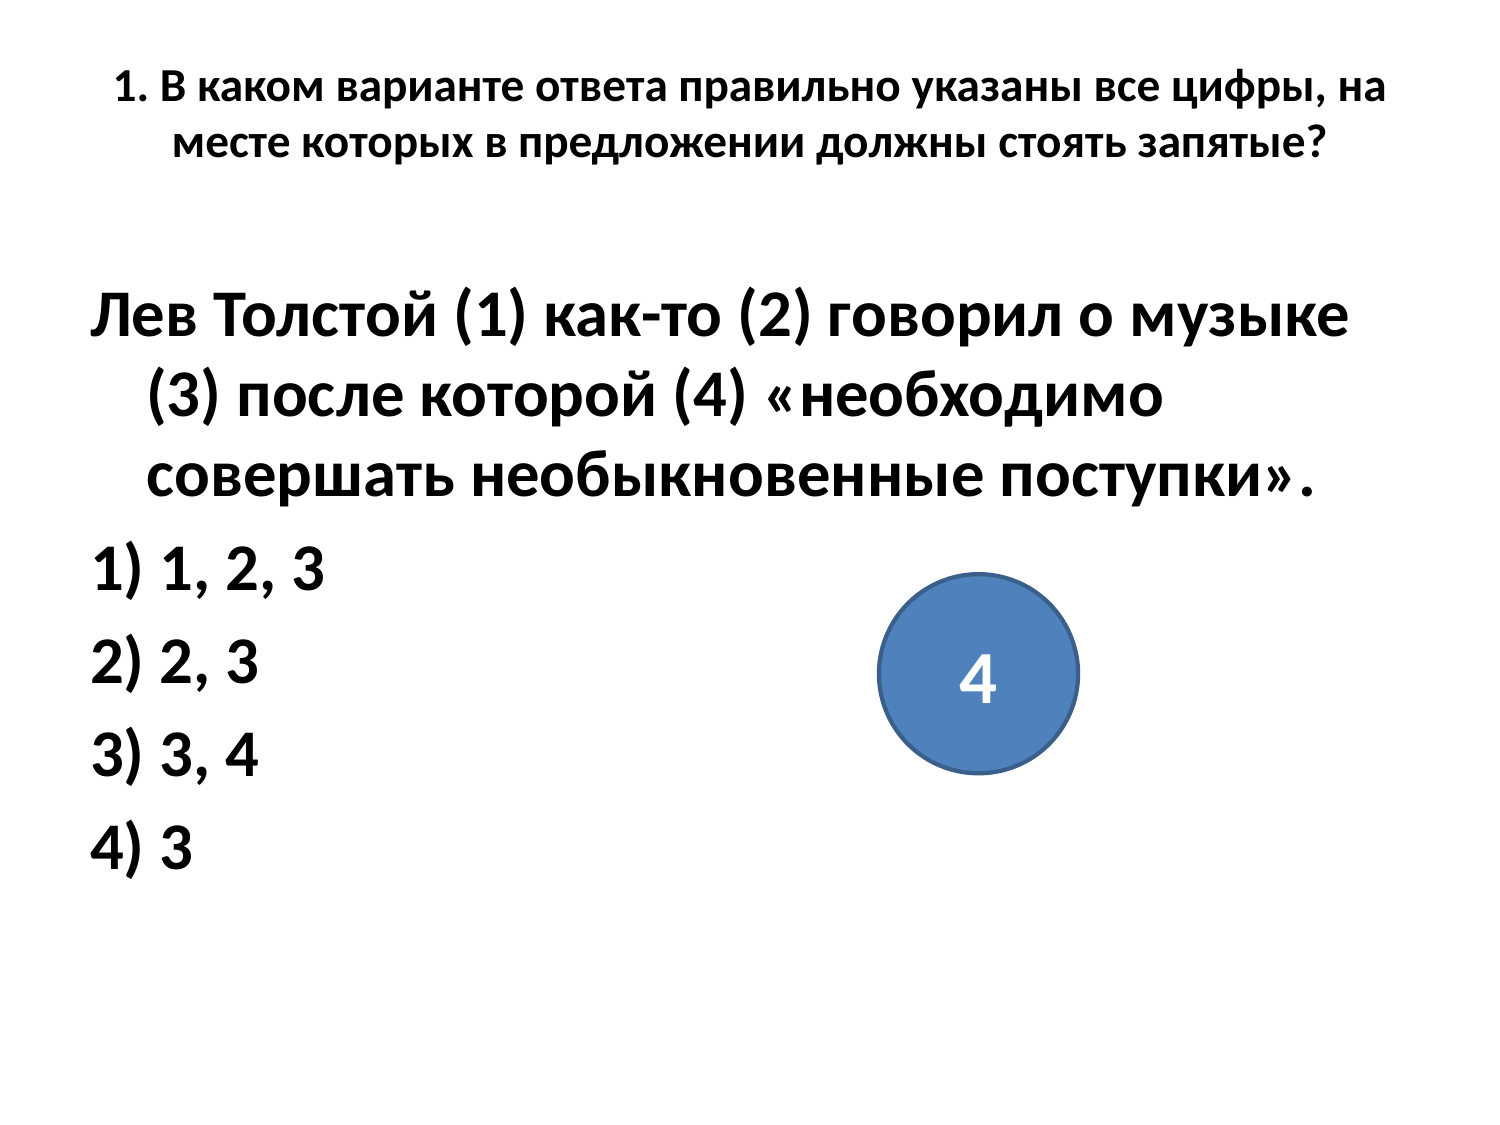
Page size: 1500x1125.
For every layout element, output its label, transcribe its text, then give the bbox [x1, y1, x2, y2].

title 1. В каком варианте ответа правильно указаны все цифры, на месте которых в предложении должны стоять запятые? [75, 45, 1425, 233]
list Лев Толстой (1) как-то (2) говорил о музыке (3) после которой (4) «необходимо совершать необыкновенные поступки». 1) 1, 2, 3 2) 2, 3 3) 3, 4 4) 3 [75, 262, 1425, 1005]
text_box 4 [876, 572, 1081, 776]
